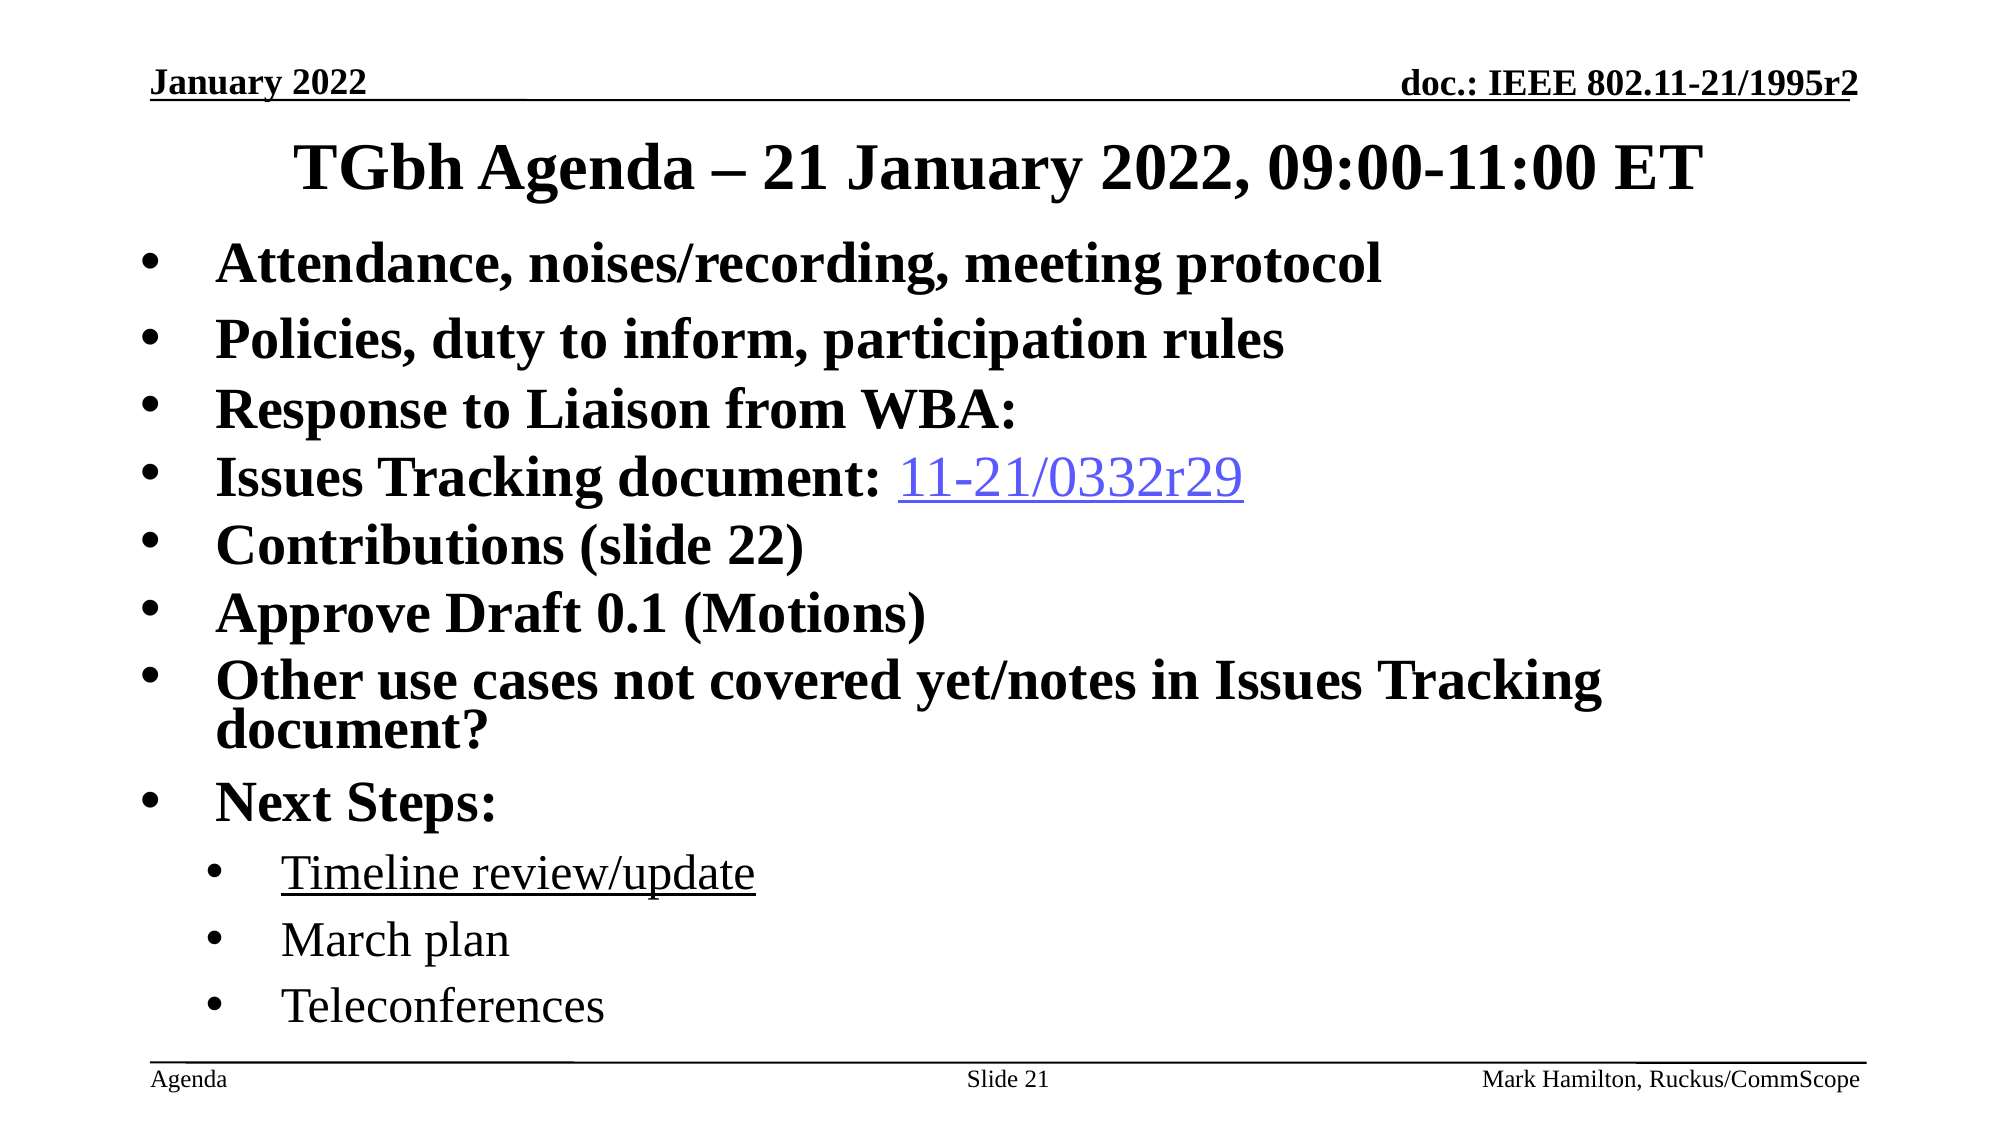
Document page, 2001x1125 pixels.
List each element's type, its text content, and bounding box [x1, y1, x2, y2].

list Attendance, noises/recording, meeting protocol Policies, duty to inform, participation rules Response to Liaison from WBA: Issues Tracking document: 11-21/0332r29 Contributions (slide 22) Approve Draft 0.1 (Motions) Other use cases not covered yet/notes in Issues Tracking document? Next Steps: Timeline review/update March plan Teleconferences [124, 224, 1888, 863]
title TGbh Agenda – 21 January 2022, 09:00-11:00 ET [149, 112, 1850, 213]
slide_number Slide 21 [950, 1061, 1067, 1123]
